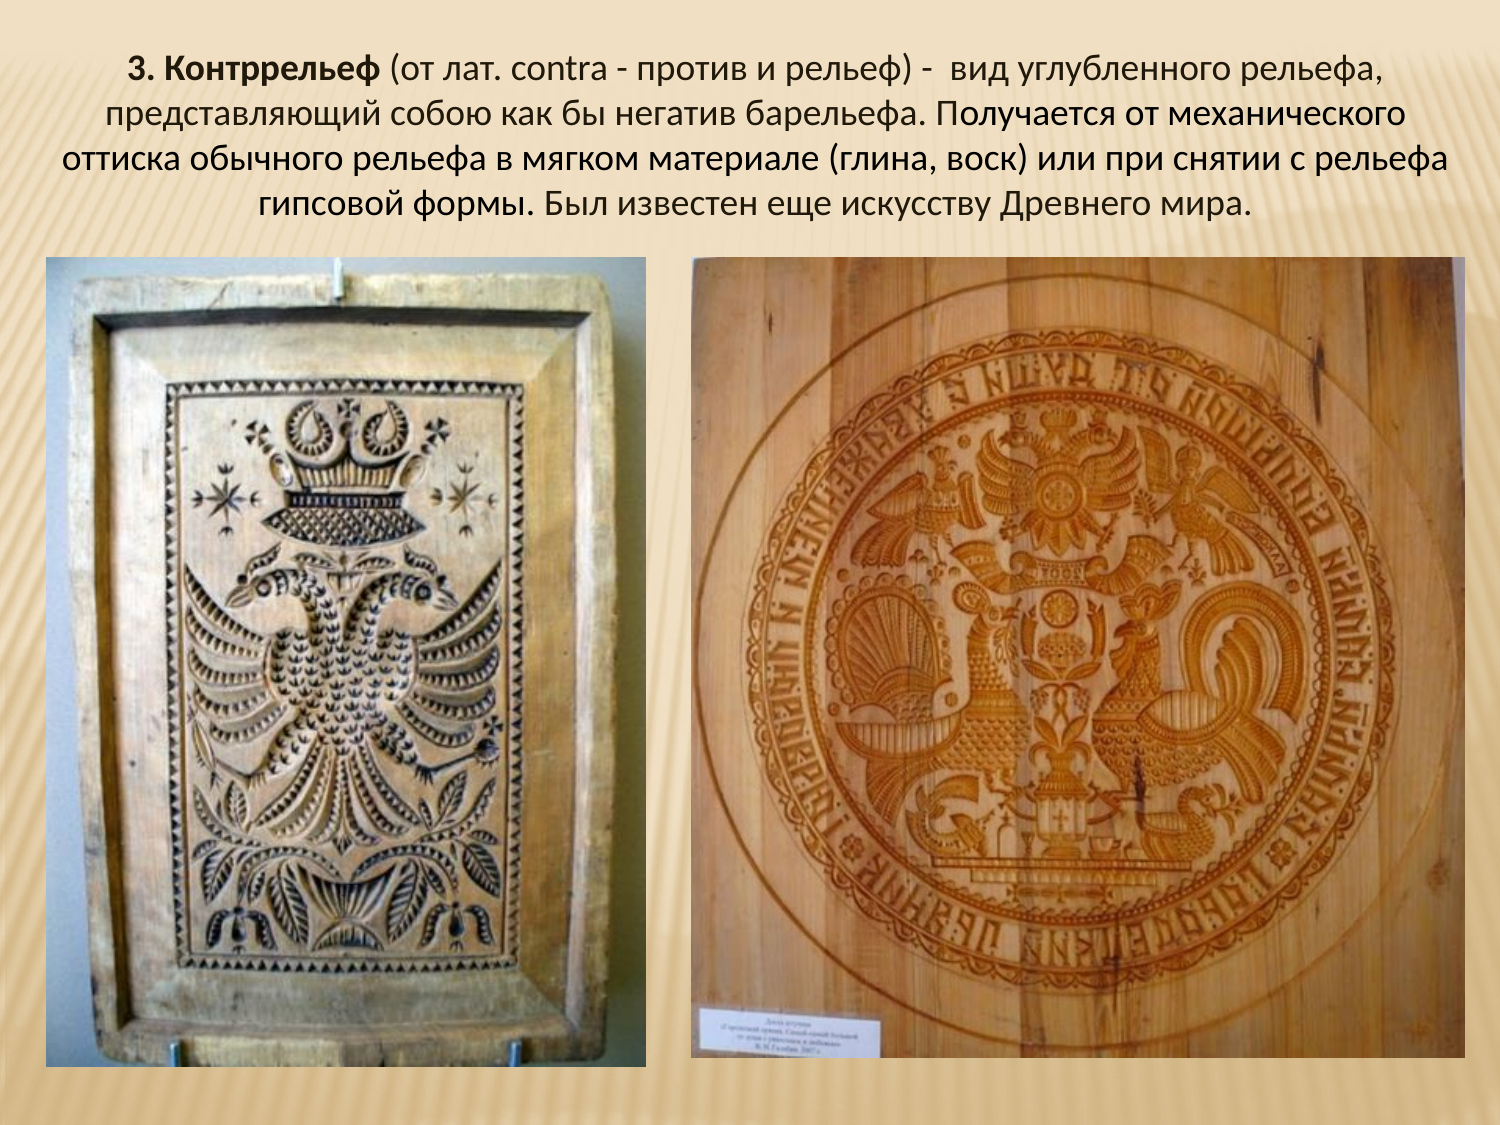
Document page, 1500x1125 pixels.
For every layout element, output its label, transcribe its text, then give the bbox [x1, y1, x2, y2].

picture [691, 257, 1466, 1059]
picture [46, 257, 646, 1067]
text_box 3. Контррельеф (от лат. contra - против и рельеф) - вид углубленного рельефа, представляющий собою как бы негатив барельефа. Получается от механического оттиска обычного рельефа в мягком материале (глина, воск) или при снятии с рельефа гипсовой формы. Был известен еще искусству Древнего мира. [46, 35, 1465, 230]
